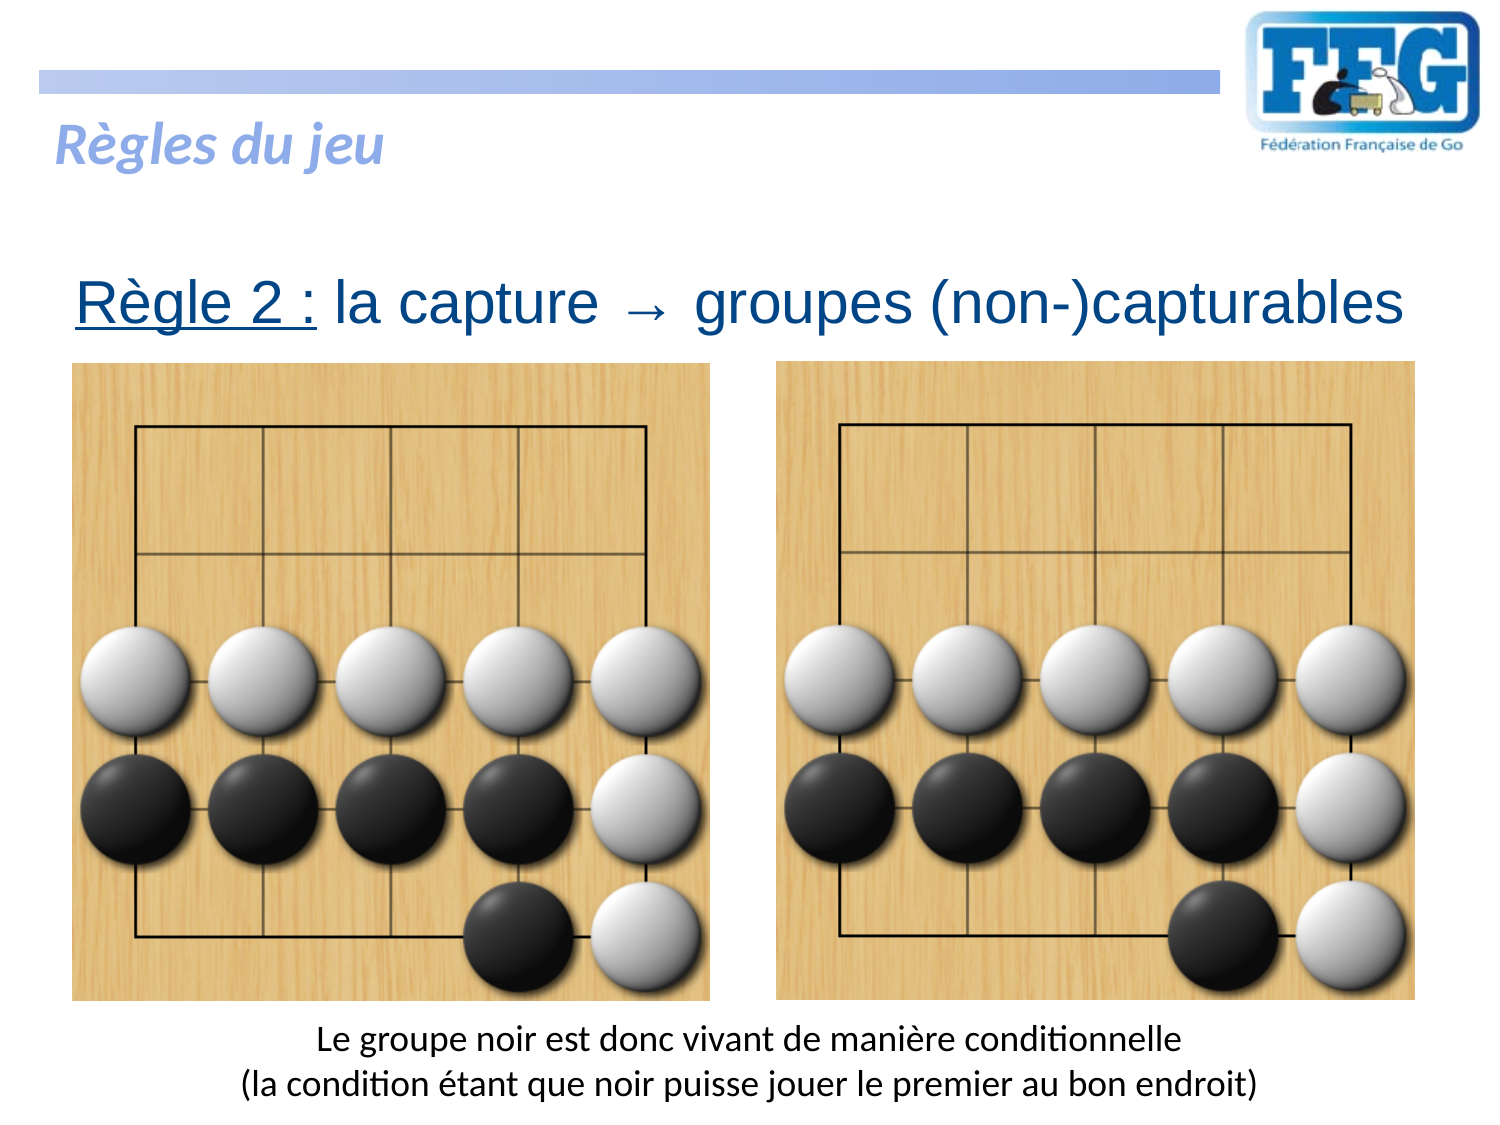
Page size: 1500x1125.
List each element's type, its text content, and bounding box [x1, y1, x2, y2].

picture [72, 363, 710, 1001]
picture [1239, 7, 1483, 156]
text_box Règle 2 : la capture → groupes (non-)capturables [74, 263, 1425, 1008]
picture [776, 361, 1415, 1000]
text_box Le groupe noir est donc vivant de manière conditionnelle (la condition étant que noir puisse jouer le premier au bon endroit) [201, 1007, 1299, 1112]
title Règles du jeu [39, 104, 1221, 185]
